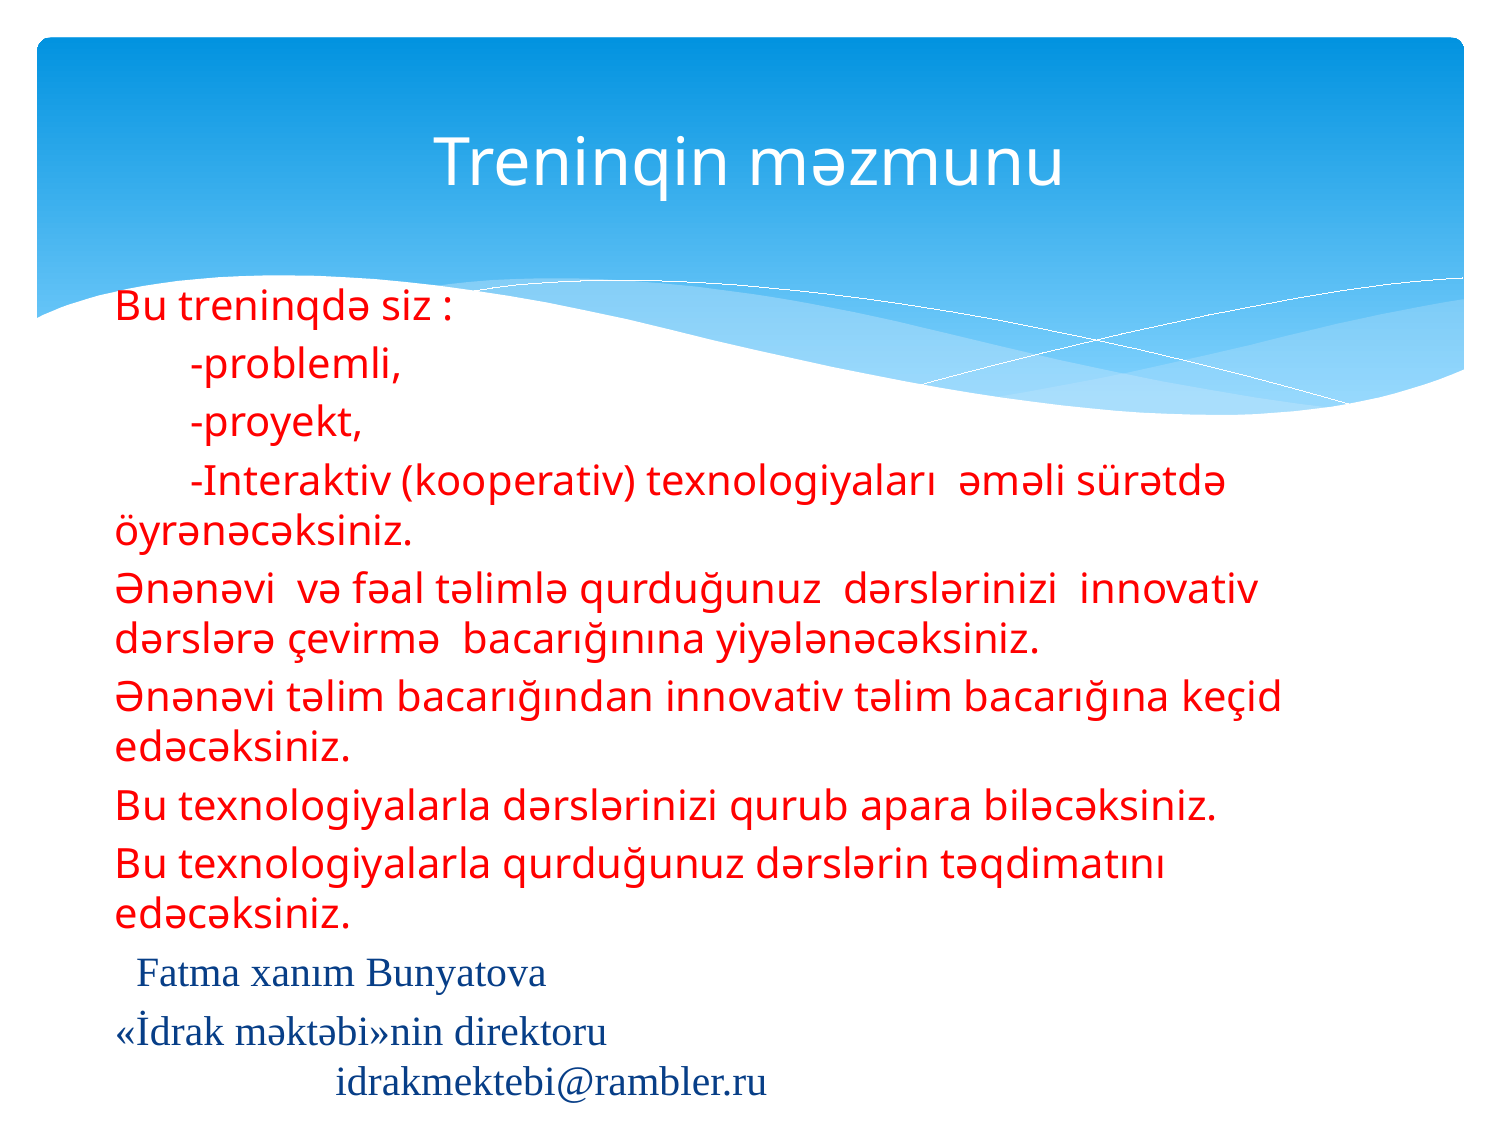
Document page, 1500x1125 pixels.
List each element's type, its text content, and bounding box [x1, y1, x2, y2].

list Bu treninqdə siz : -problemli, -proyekt, -Interaktiv (kooperativ) texnologiyaları əməli sürətdə öyrənəcəksiniz. Ənənəvi və fəal təlimlə qurduğunuz dərslərinizi innovativ dərslərə çevirmə bacarığınına yiyələnəcəksiniz. Ənənəvi təlim bacarığından innovativ təlim bacarığına keçid edəcəksiniz. Bu texnologiyalarla dərslərinizi qurub apara biləcəksiniz. Bu texnologiyalarla qurduğunuz dərslərin təqdimatını edəcəksiniz. Fatma xanım Bunyatova «İdrak məktəbi»nin direktoru idrakmektebi@rambler.ru [99, 261, 1346, 975]
title Treninqin məzmunu [75, 55, 1425, 261]
